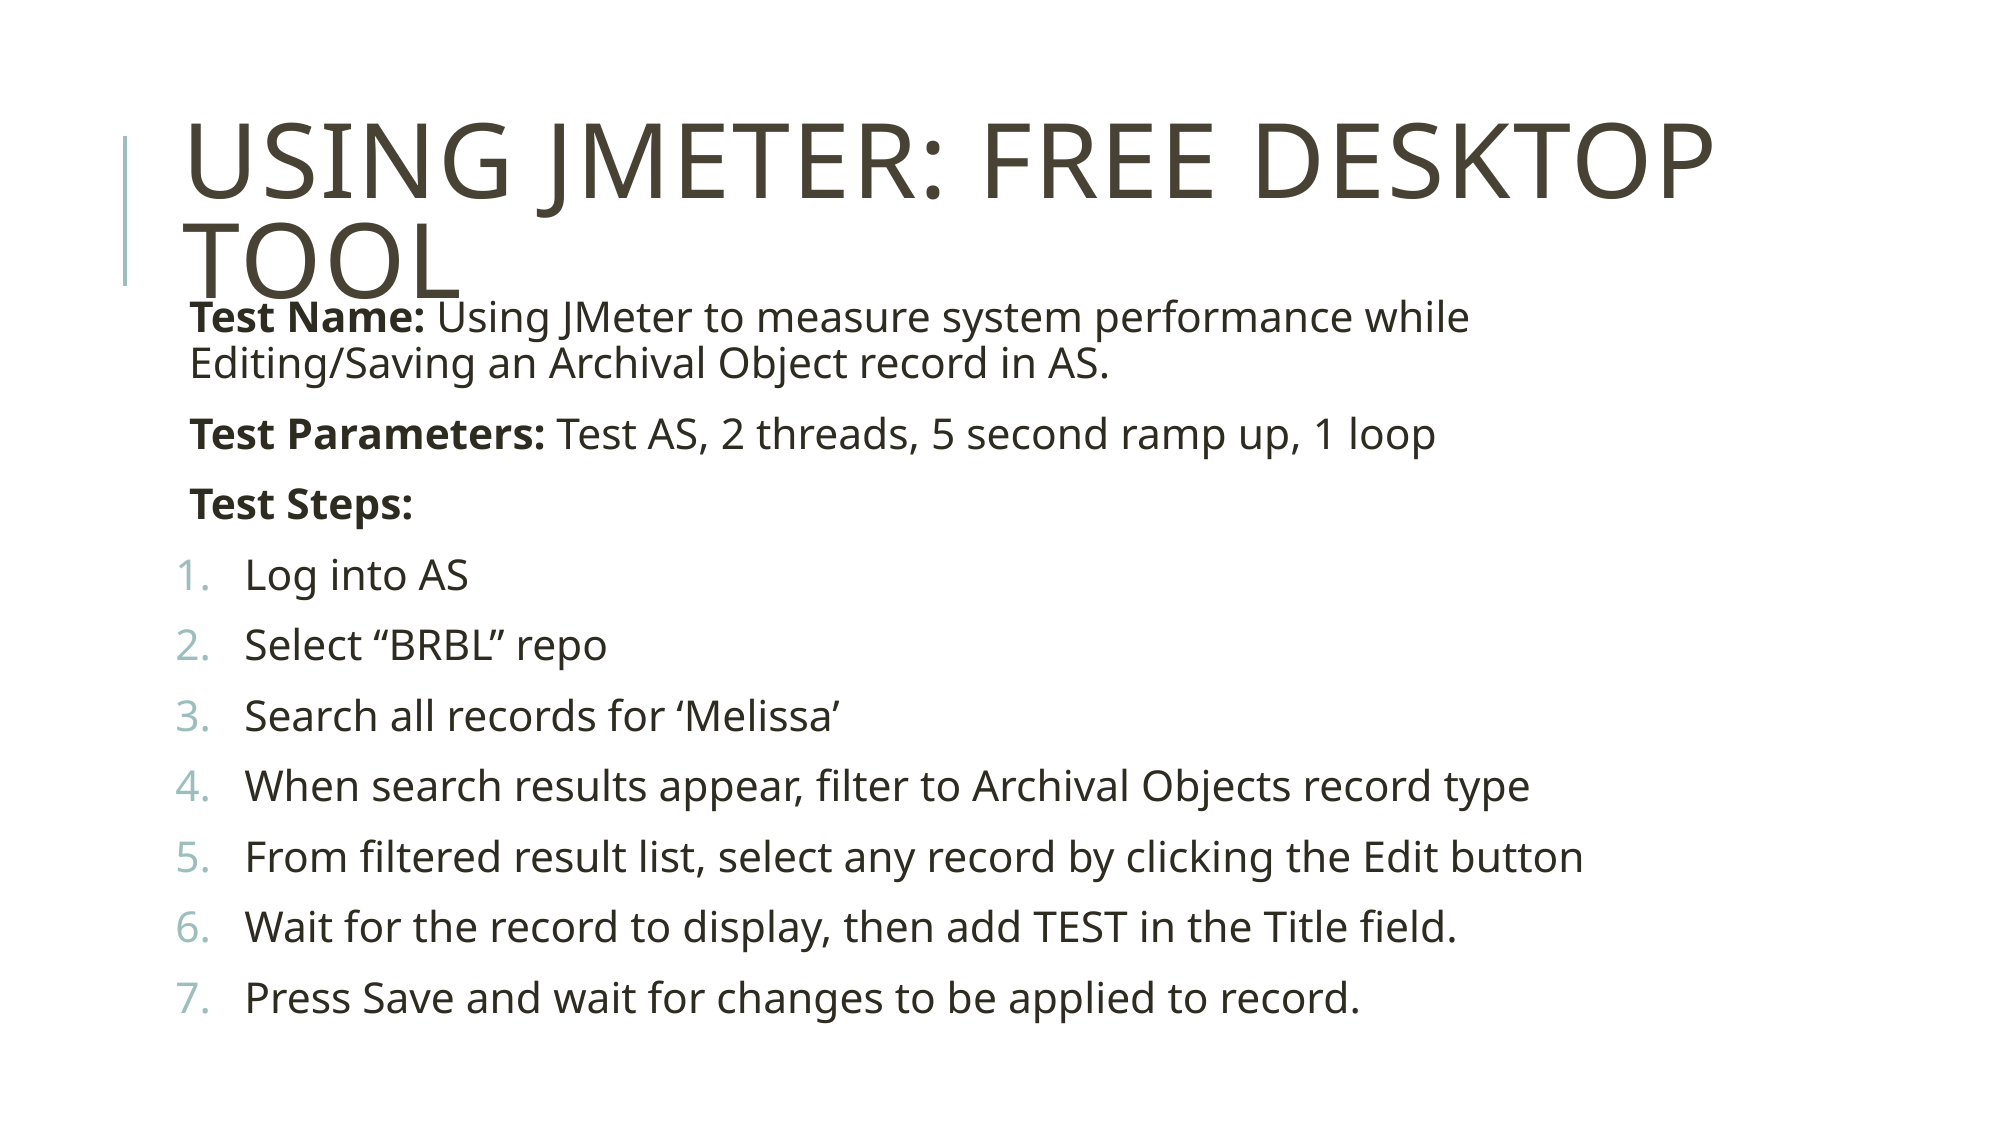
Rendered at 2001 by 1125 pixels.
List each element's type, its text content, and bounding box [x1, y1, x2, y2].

list Test Name: Using JMeter to measure system performance while Editing/Saving an Archival Object record in AS. Test Parameters: Test AS, 2 threads, 5 second ramp up, 1 loop Test Steps: Log into AS Select “BRBL” repo Search all records for ‘Melissa’ When search results appear, filter to Archival Objects record type From filtered result list, select any record by clicking the Edit button Wait for the record to display, then add TEST in the Title field. Press Save and wait for changes to be applied to record. [168, 288, 1763, 1035]
title Using JMETER: free desktop tool [168, 96, 1763, 288]
